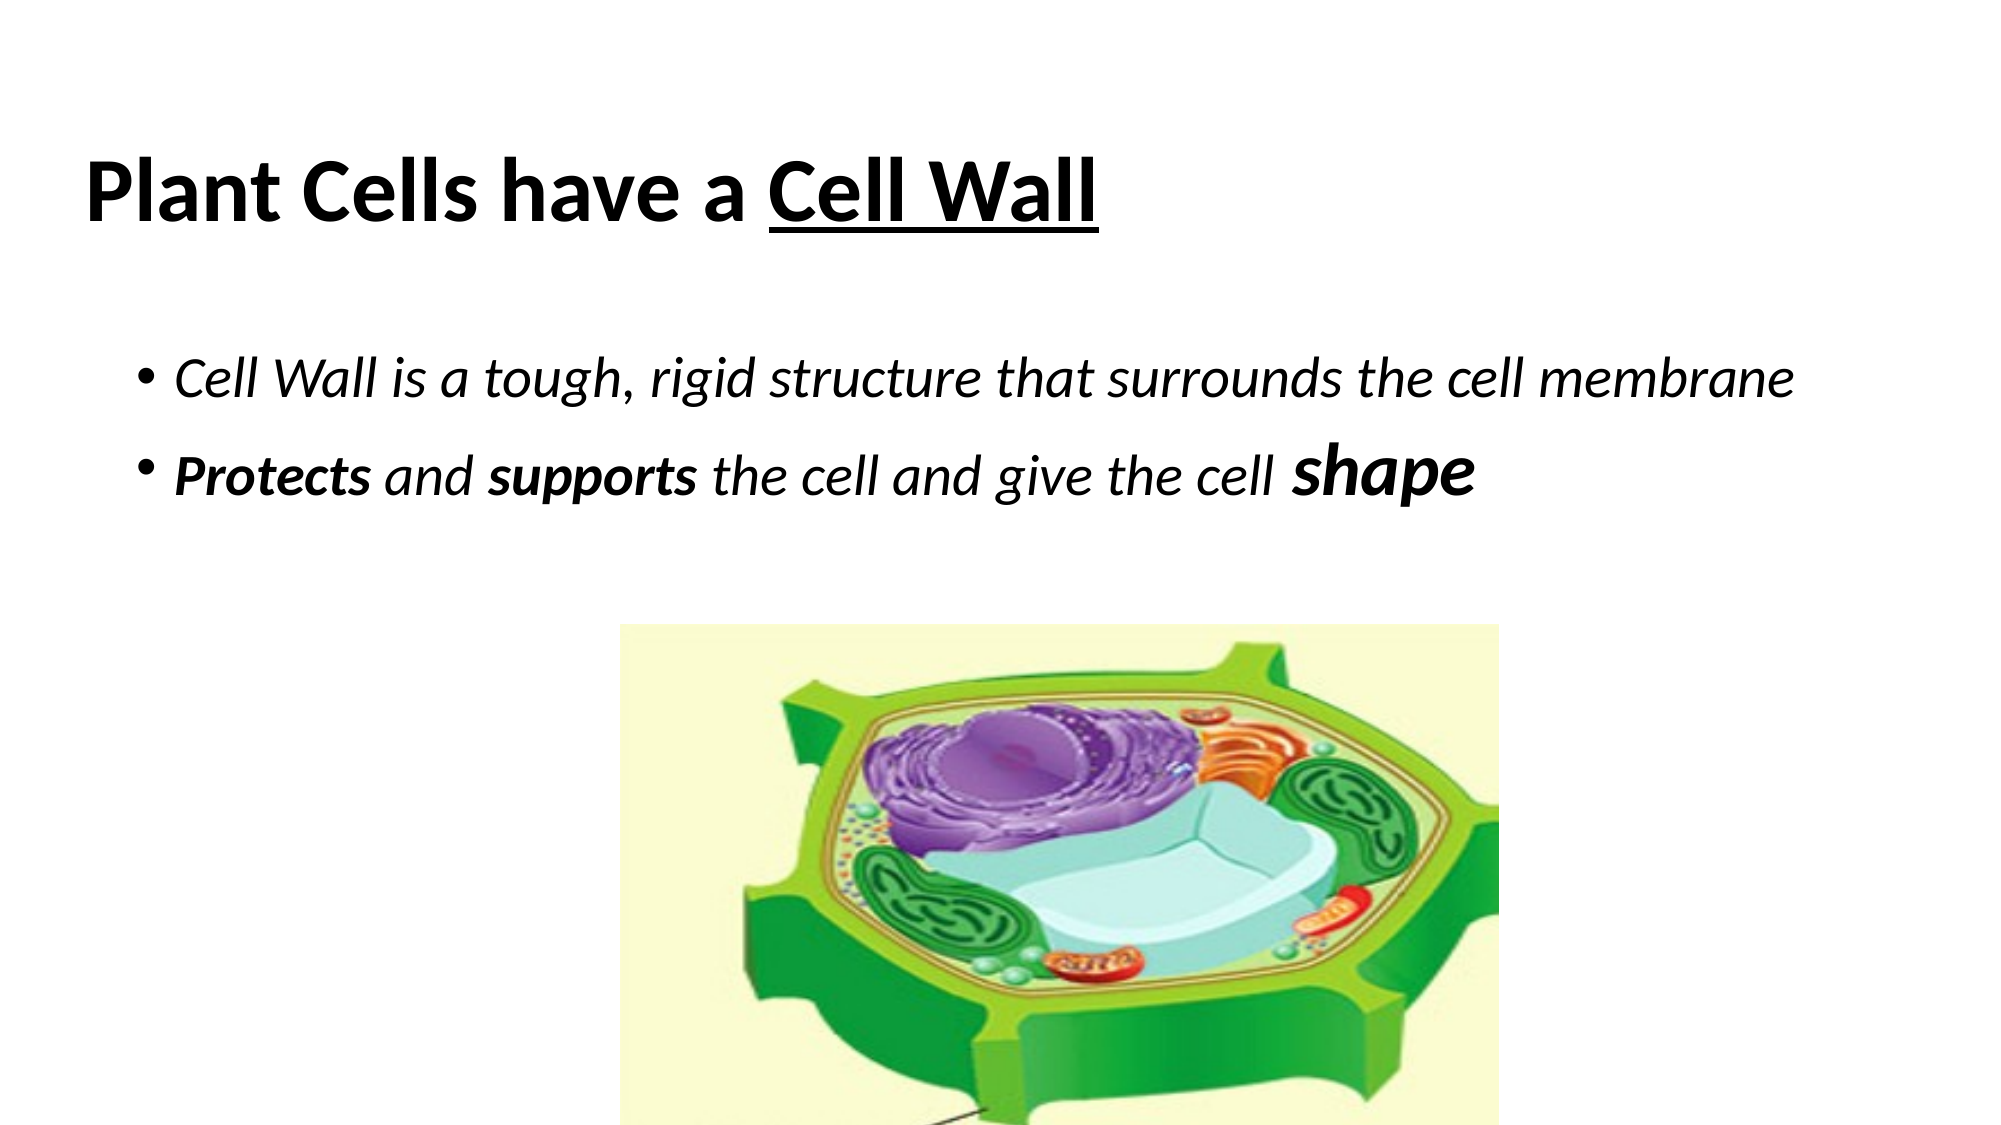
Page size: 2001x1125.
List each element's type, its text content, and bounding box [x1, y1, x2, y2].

list Cell Wall is a tough, rigid structure that surrounds the cell membrane Protects and supports the cell and give the cell shape [121, 339, 1871, 788]
picture [620, 624, 1499, 1125]
title Plant Cells have a Cell Wall [70, 104, 1836, 280]
